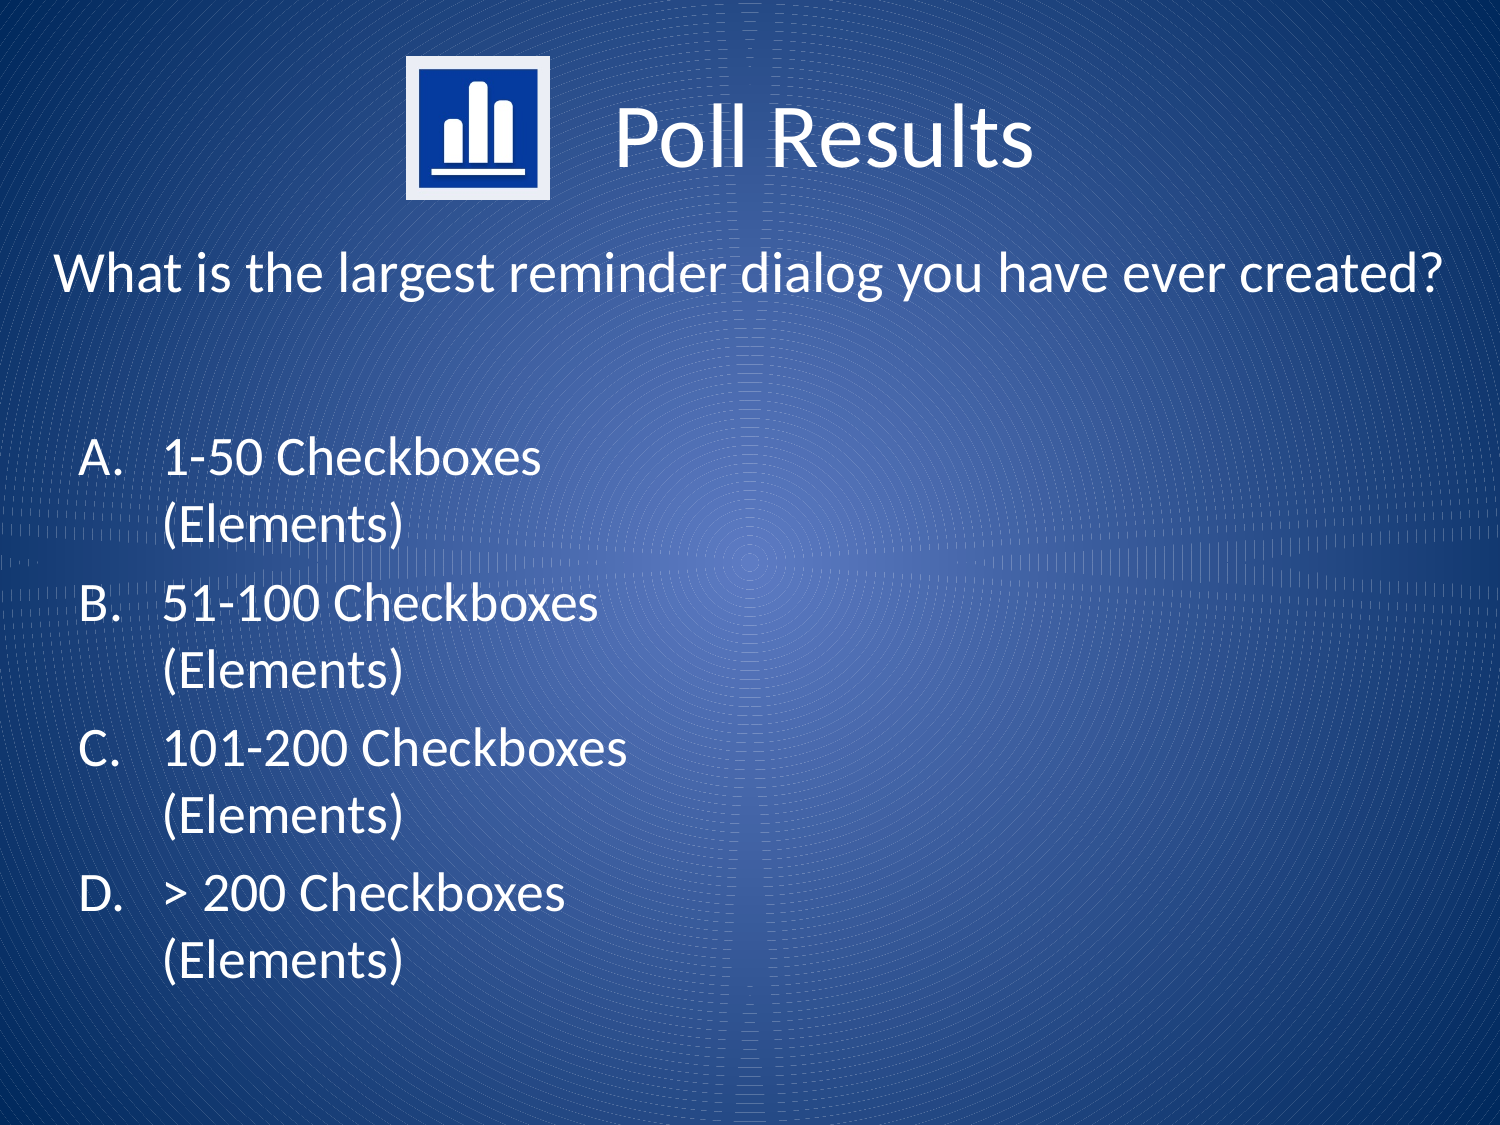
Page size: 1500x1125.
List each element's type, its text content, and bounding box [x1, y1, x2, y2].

picture [405, 55, 551, 201]
list 1-50 Checkboxes (Elements) 51-100 Checkboxes (Elements) 101-200 Checkboxes (Elements) > 200 Checkboxes (Elements) [0, 412, 700, 1013]
text_box What is the largest reminder dialog you have ever created? [0, 226, 1500, 312]
title Poll Results [150, 37, 1500, 225]
